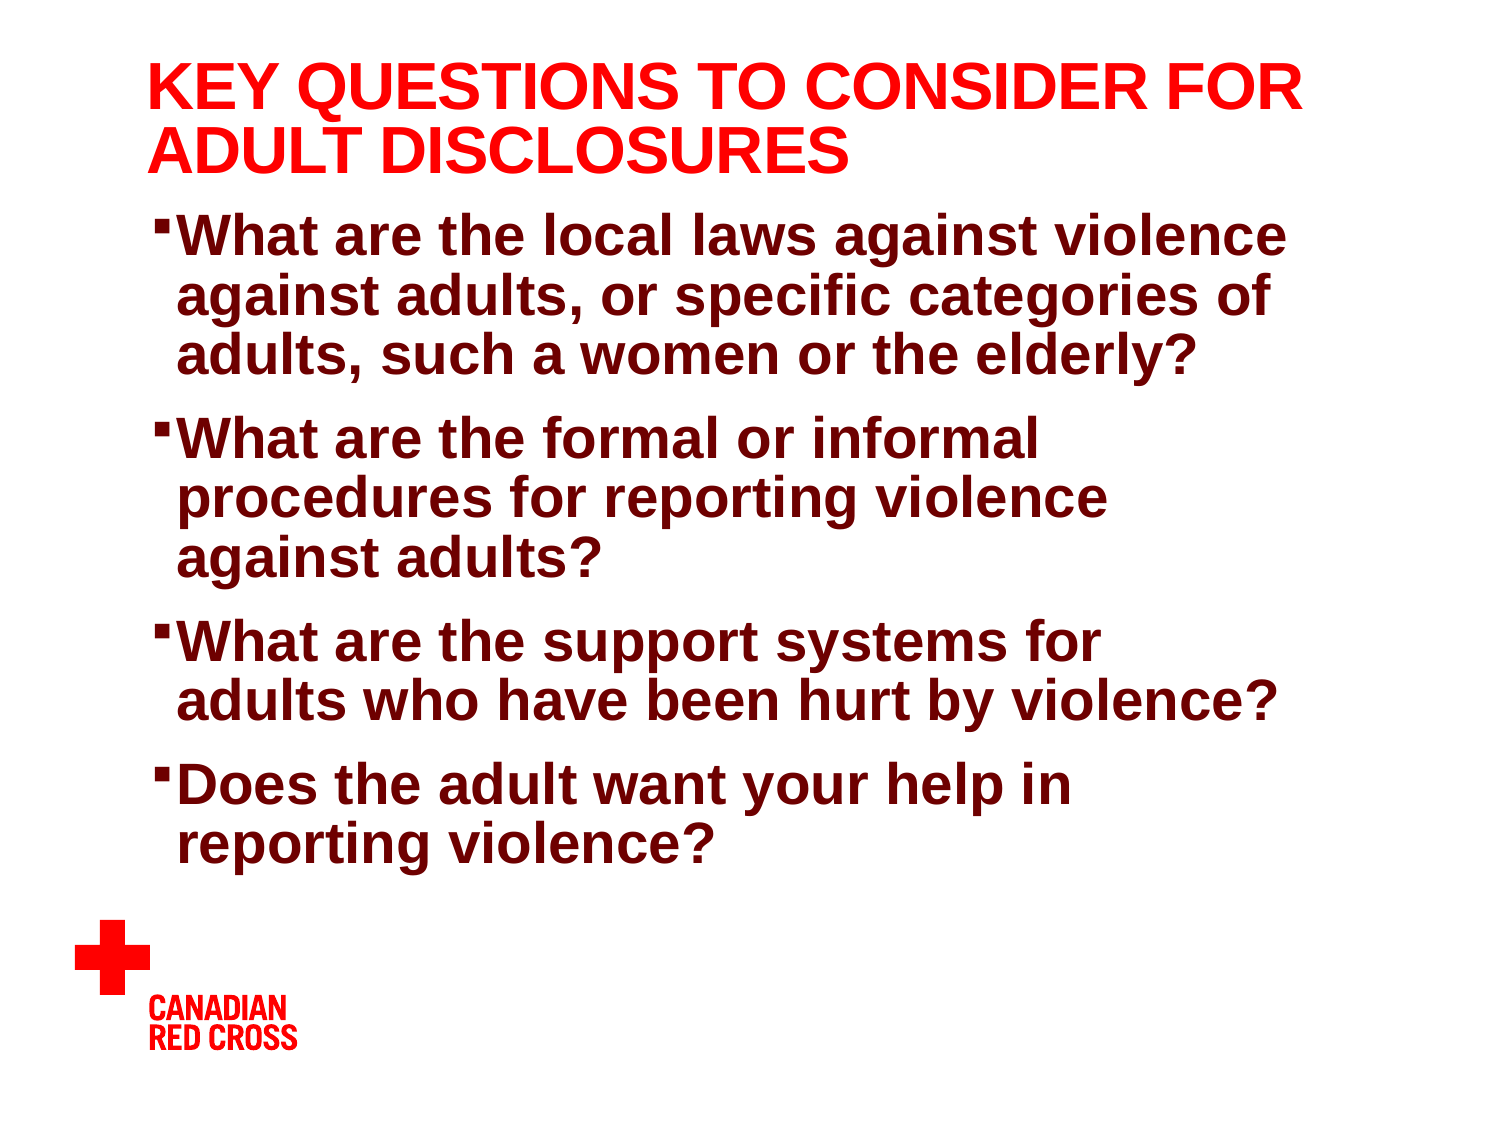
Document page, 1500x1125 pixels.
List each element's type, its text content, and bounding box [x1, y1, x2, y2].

list What are the local laws against violence against adults, or specific categories of adults, such a women or the elderly? What are the formal or informal procedures for reporting violence against adults? What are the support systems for adults who have been hurt by violence? Does the adult want your help in reporting violence? [135, 196, 1306, 918]
title Key Questions to Consider for Adult Disclosures [131, 39, 1444, 194]
